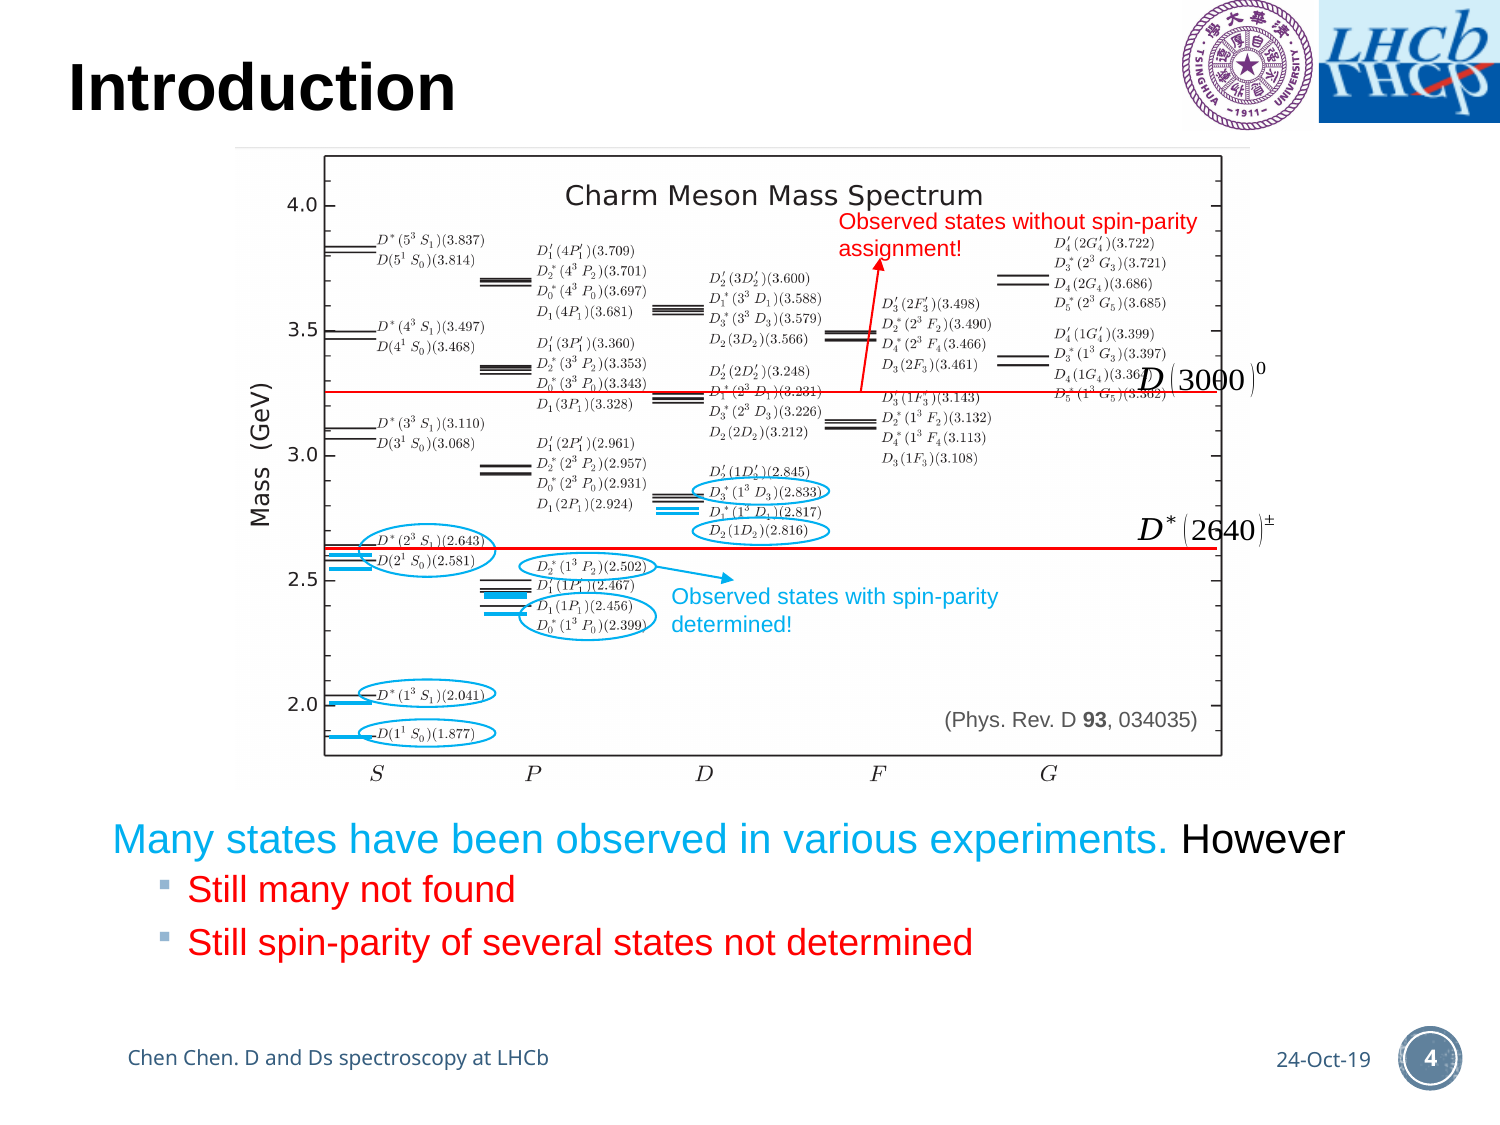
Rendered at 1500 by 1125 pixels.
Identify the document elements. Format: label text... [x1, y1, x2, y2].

slide_number 4 [1391, 1028, 1471, 1089]
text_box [238, 150, 1274, 786]
picture [1320, 2, 1499, 122]
title Introduction [53, 34, 1292, 145]
list Many states have been observed in various experiments. However Still many not found Still spin-parity of several states not determined [97, 809, 1461, 1125]
picture [1182, 0, 1314, 131]
